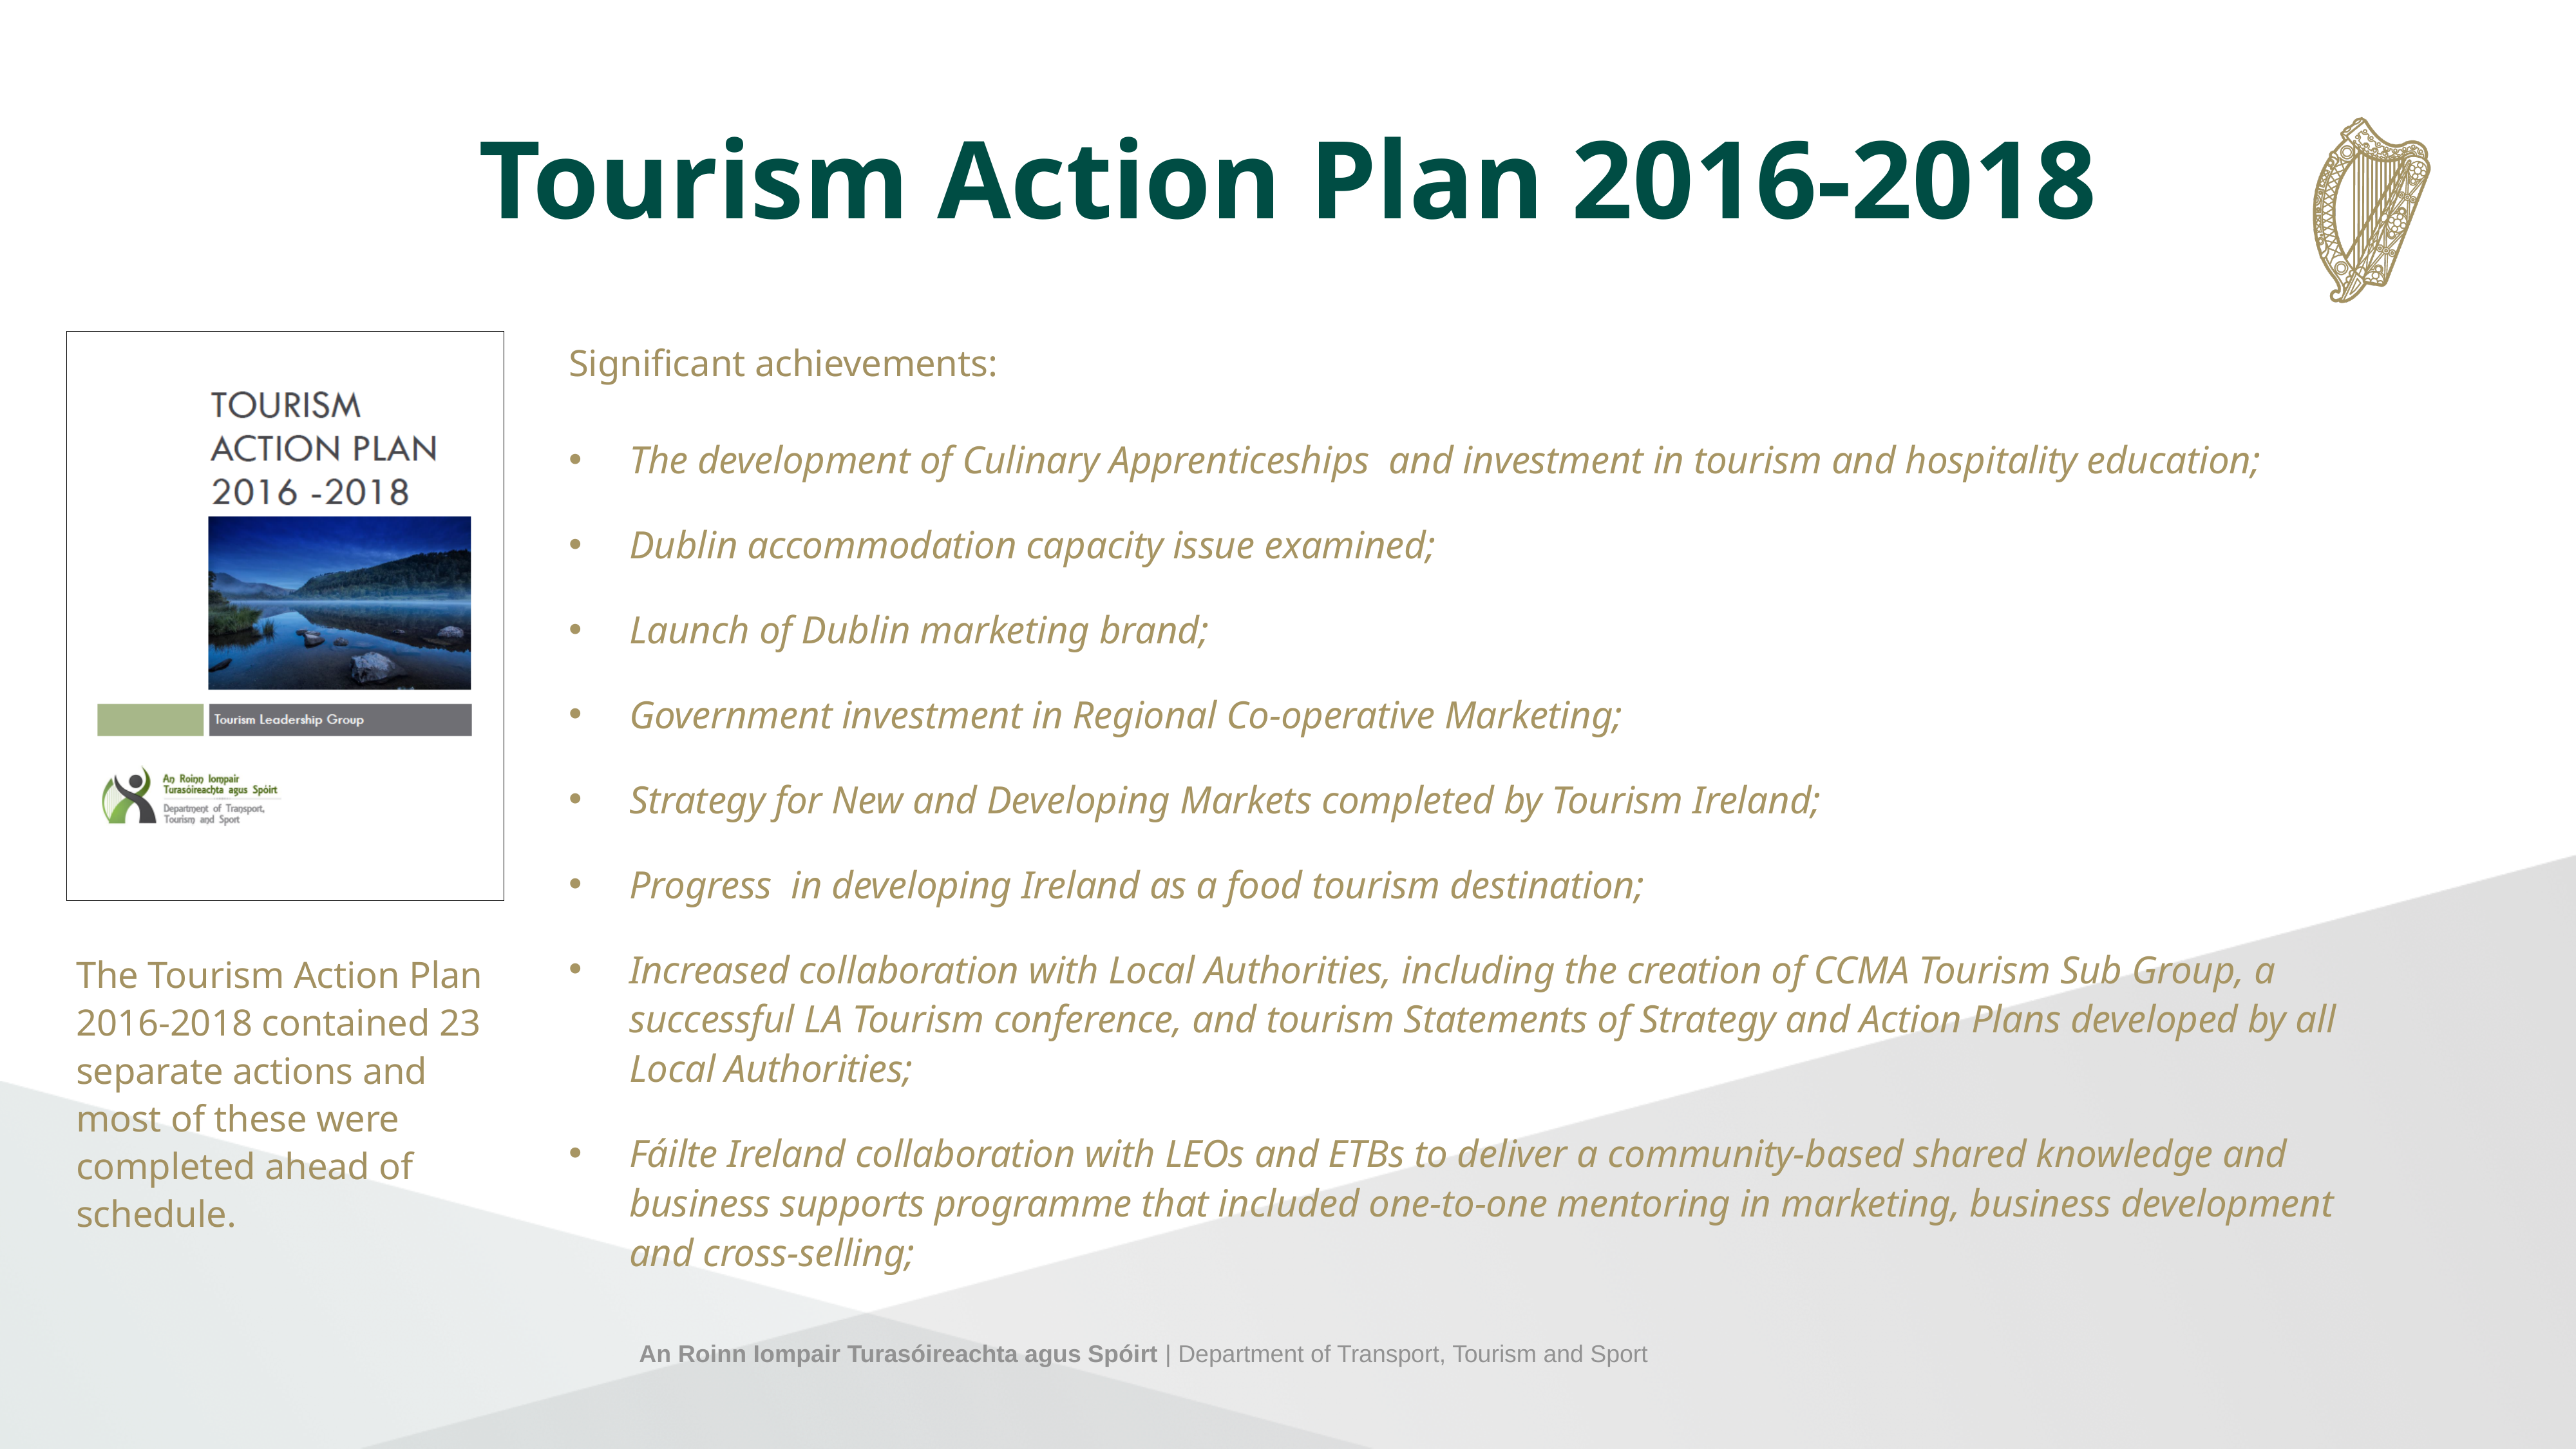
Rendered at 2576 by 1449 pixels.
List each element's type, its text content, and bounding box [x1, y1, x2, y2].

text_box The Tourism Action Plan 2016-2018 contained 23 separate actions and most of these were completed ahead of schedule. [66, 899, 529, 1233]
picture [2293, 100, 2449, 313]
text_box Significant achievements: The development of Culinary Apprenticeships and investment in tourism and hospitality education; Dublin accommodation capacity issue examined; Launch of Dublin marketing brand; Government investment in Regional Co-operative Marketing; Strategy for New and Developing Markets completed by Tourism Ireland; Progress in developing Ireland as a food tourism destination; Increased collaboration with Local Authorities, including the creation of CCMA Tourism Sub Group, a successful LA Tourism conference, and tourism Statements of Strategy and Action Plans developed by all Local Authorities; Fáilte Ireland collaboration with LEOs and ETBs to deliver a community-based shared knowledge and business supports programme that included one-to-one mentoring in marketing, business development and cross-selling; [559, 331, 2357, 1233]
picture [0, 330, 2576, 1449]
list Tourism Action Plan 2016-2018 [155, 93, 2421, 242]
